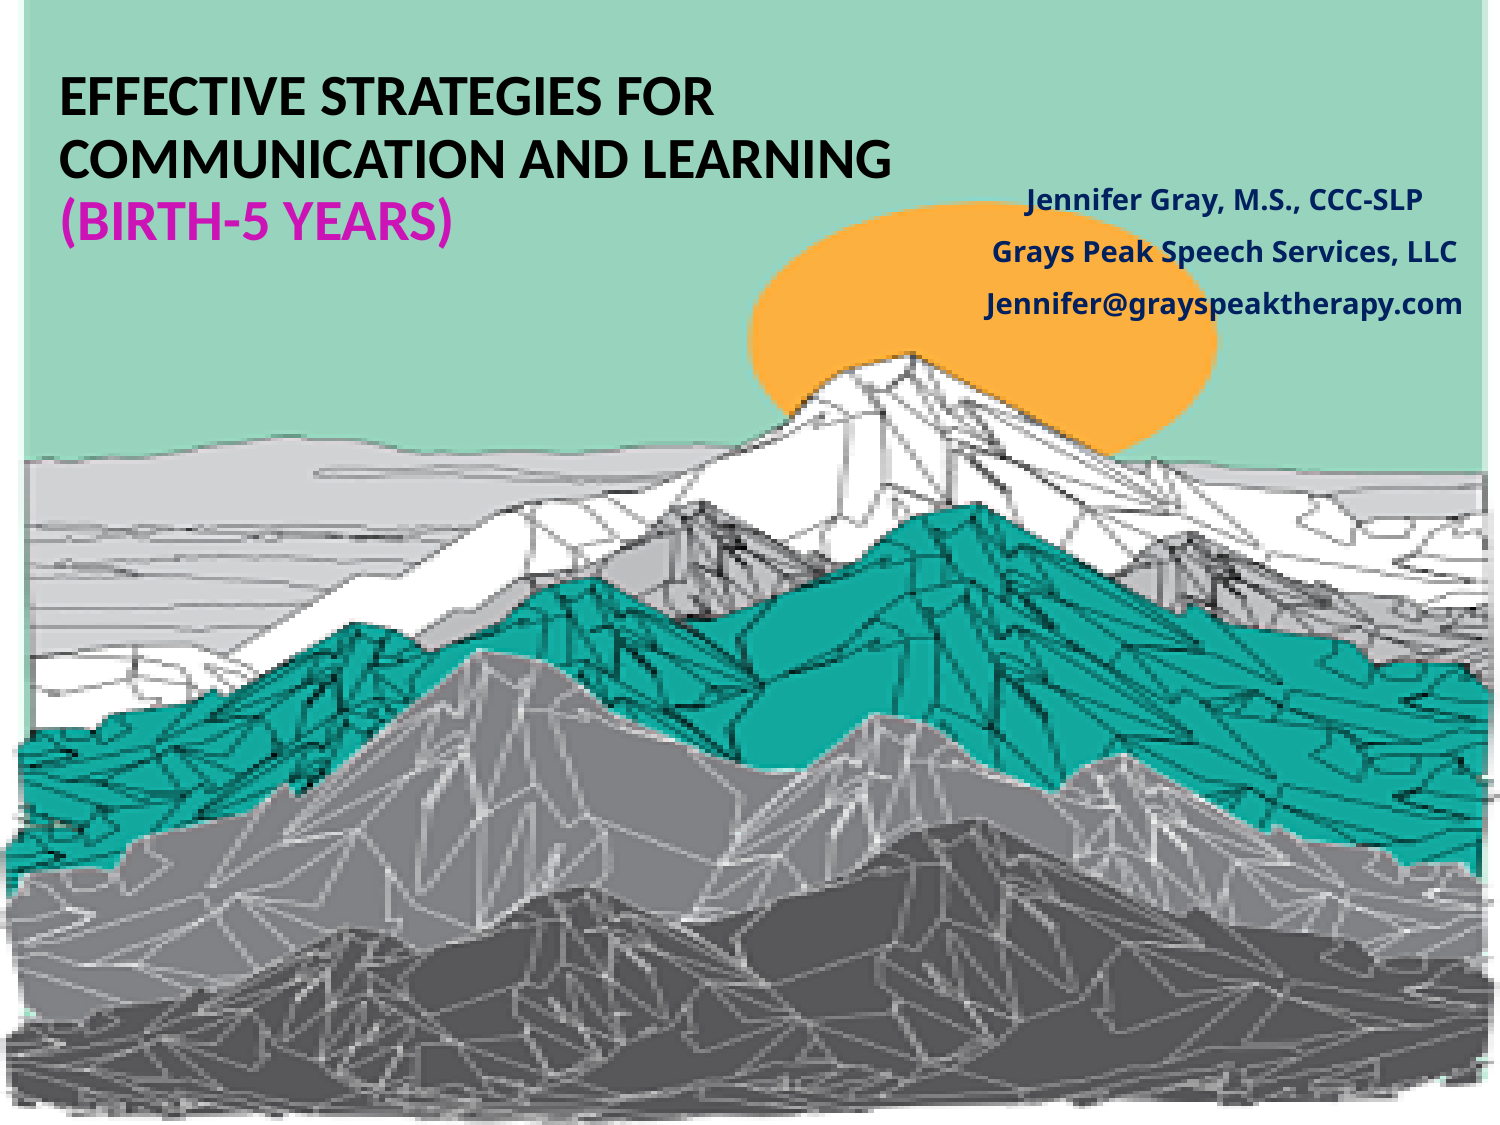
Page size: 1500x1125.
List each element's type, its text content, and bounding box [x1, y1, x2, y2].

subtitle Jennifer Gray, M.S., CCC-SLP Grays Peak Speech Services, LLC Jennifer@grayspeaktherapy.com [872, 177, 1500, 430]
picture [0, 0, 1500, 1125]
title Effective Strategies for Communication and Learning (birth-5 years) [44, 24, 1153, 331]
